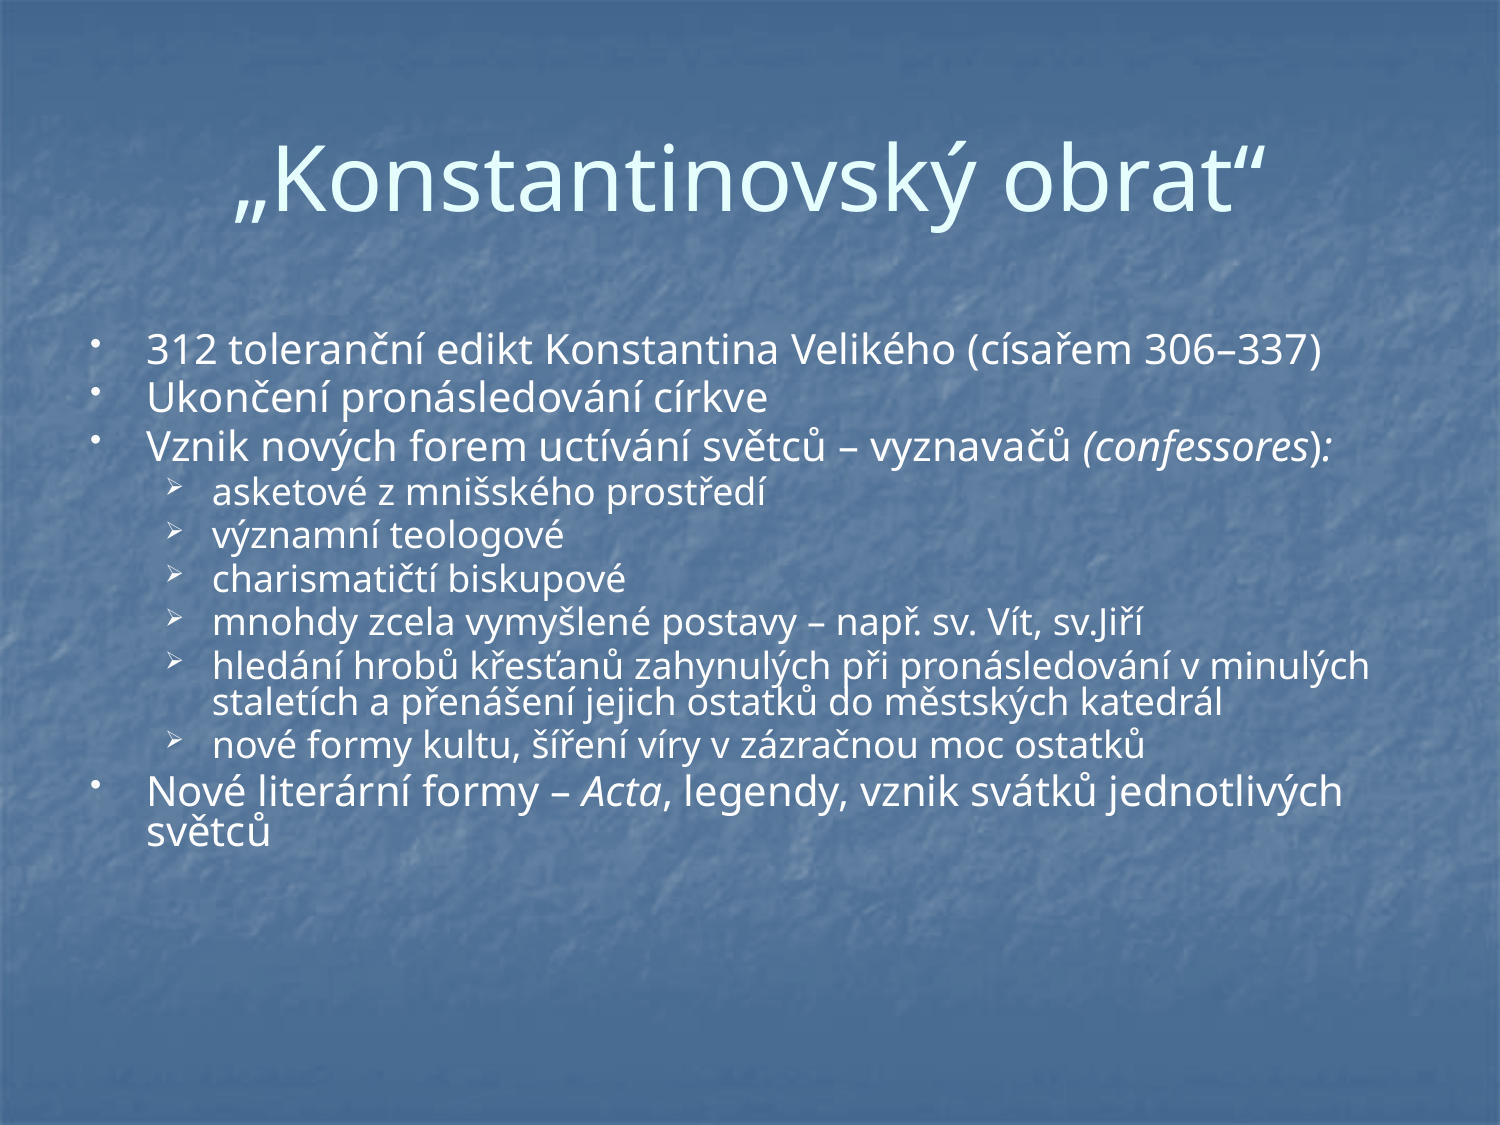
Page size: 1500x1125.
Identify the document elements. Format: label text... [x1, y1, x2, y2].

title „Konstantinovský obrat“ [75, 62, 1425, 288]
list 312 toleranční edikt Konstantina Velikého (císařem 306–337) Ukončení pronásledování církve Vznik nových forem uctívání světců – vyznavačů (confessores): asketové z mnišského prostředí významní teologové charismatičtí biskupové mnohdy zcela vymyšlené postavy – např. sv. Vít, sv.Jiří hledání hrobů křesťanů zahynulých při pronásledování v minulých staletích a přenášení jejich ostatků do městských katedrál nové formy kultu, šíření víry v zázračnou moc ostatků Nové literární formy – Acta, legendy, vznik svátků jednotlivých světců [75, 324, 1425, 1000]
